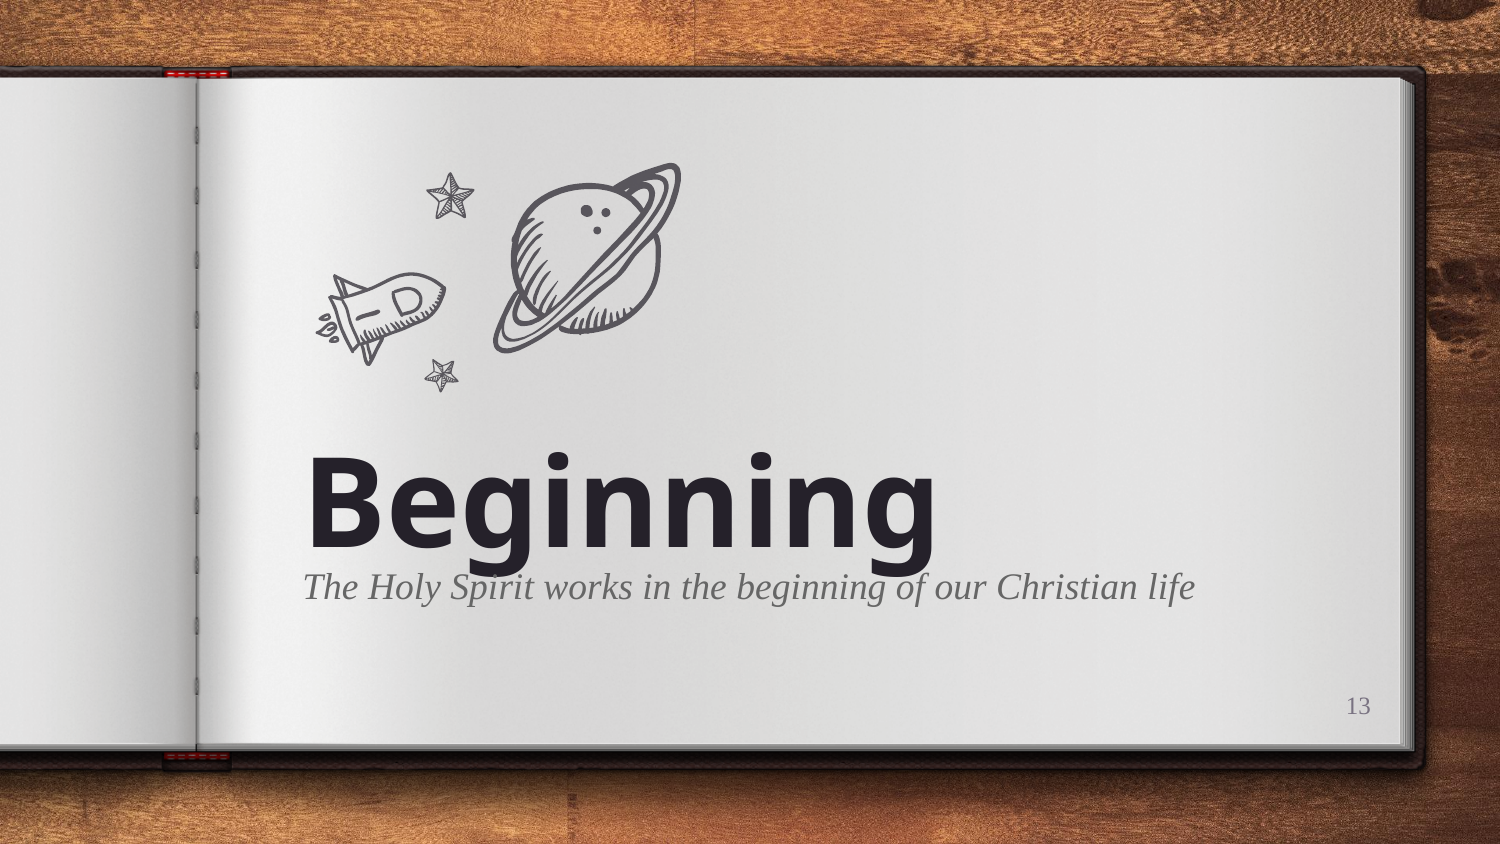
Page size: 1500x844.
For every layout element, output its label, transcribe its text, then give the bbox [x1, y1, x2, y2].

slide_number 13 [1295, 672, 1386, 737]
title Beginning [287, 397, 1213, 547]
picture [0, 0, 1500, 844]
text_box [426, 172, 475, 219]
text_box [315, 272, 447, 366]
text_box [493, 162, 681, 354]
text_box [424, 358, 459, 393]
subtitle The Holy Spirit works in the beginning of our Christian life [287, 547, 1213, 676]
